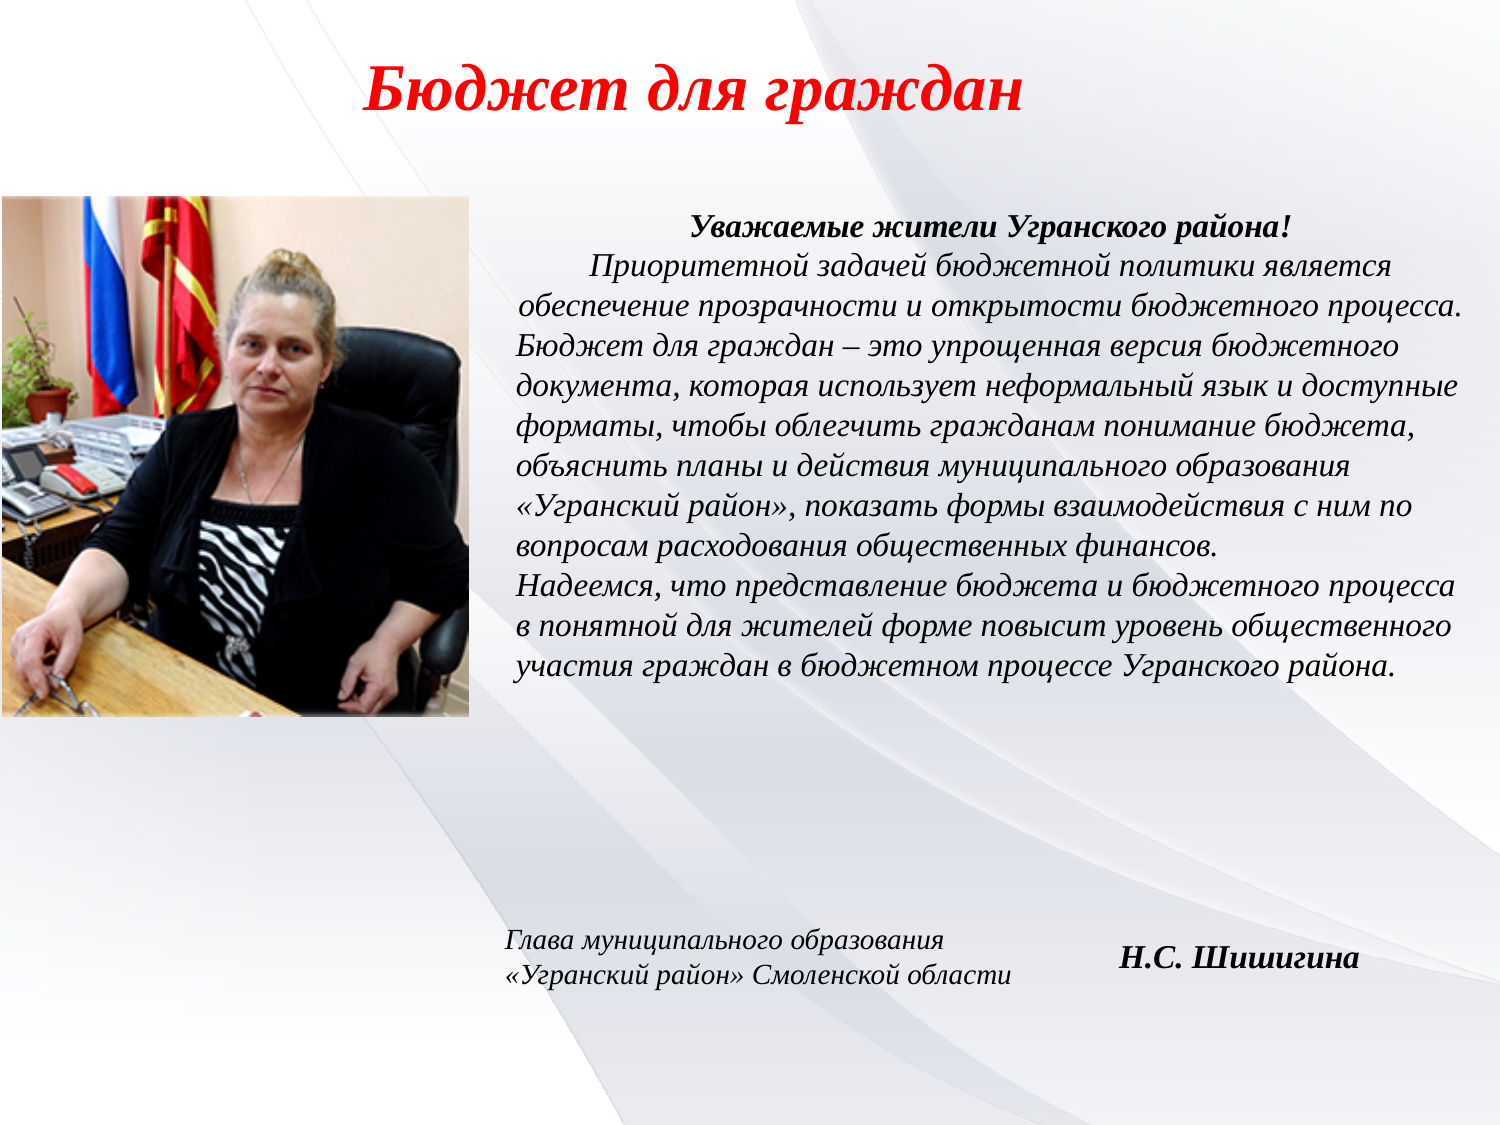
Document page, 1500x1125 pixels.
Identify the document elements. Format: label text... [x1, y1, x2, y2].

text_box Уважаемые жители Угранского района! Приоритетной задачей бюджетной политики является обеспечение прозрачности и открытости бюджетного процесса. Бюджет для граждан – это упрощенная версия бюджетного документа, которая использует неформальный язык и доступные форматы, чтобы облегчить гражданам понимание бюджета, объяснить планы и действия муниципального образования «Угранский район», показать формы взаимодействия с ним по вопросам расходования общественных финансов. Надеемся, что представление бюджета и бюджетного процесса в понятной для жителей форме повысит уровень общественного участия граждан в бюджетном процессе Угранского района. [501, 196, 1482, 691]
text_box Бюджет для граждан [348, 35, 1258, 131]
text_box Глава муниципального образования «Угранский район» Смоленской области [490, 913, 1046, 998]
text_box Н.С. Шишигина [1104, 928, 1447, 983]
picture [0, 0, 1500, 1125]
